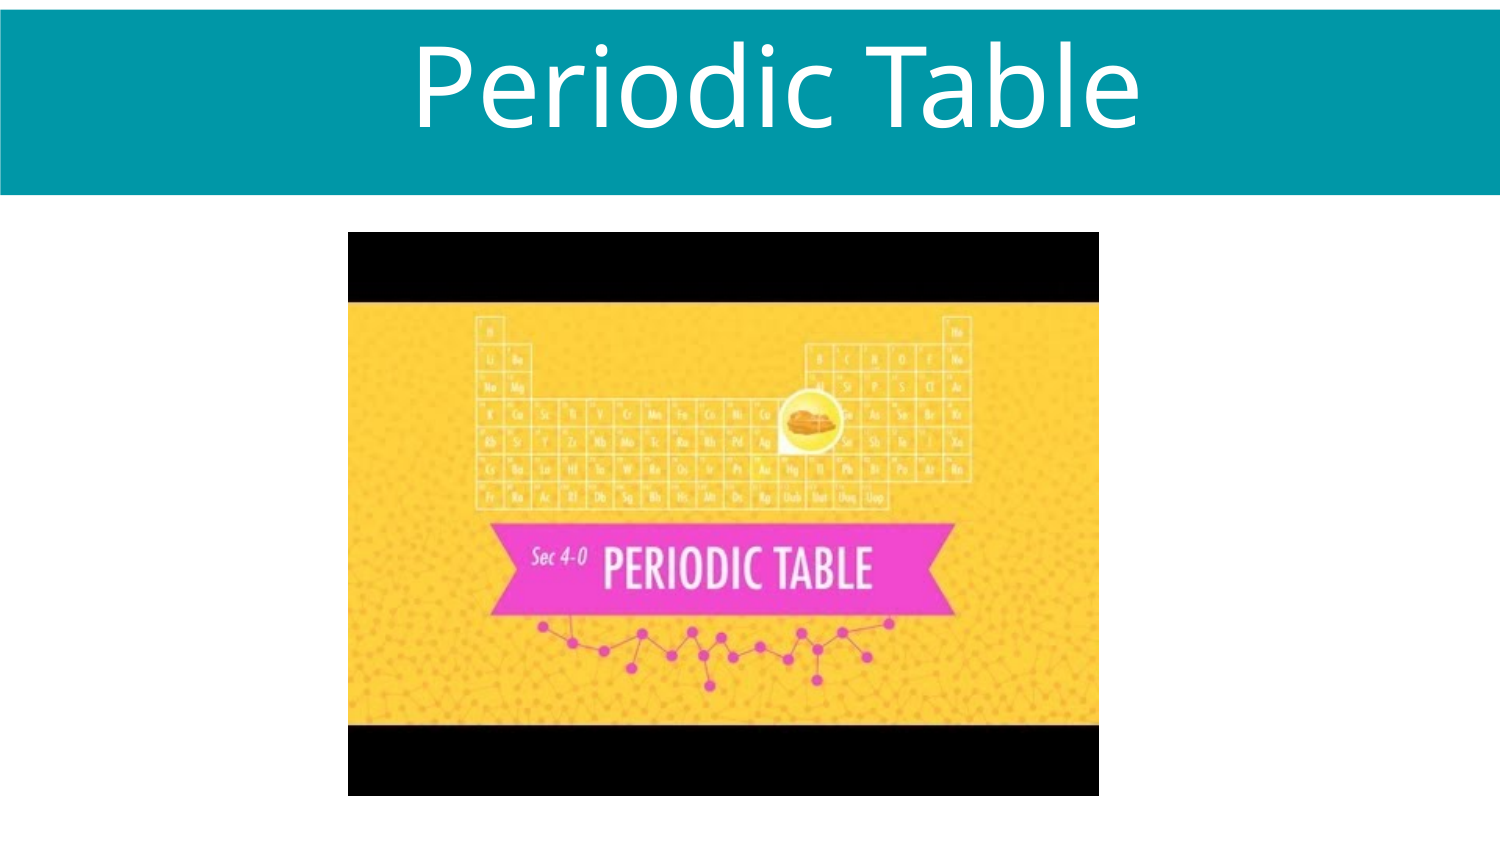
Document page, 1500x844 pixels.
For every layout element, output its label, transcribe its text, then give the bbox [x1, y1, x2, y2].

text_box Periodic Table [129, 9, 1424, 173]
text_box [0, 9, 1500, 196]
picture [348, 232, 1099, 796]
